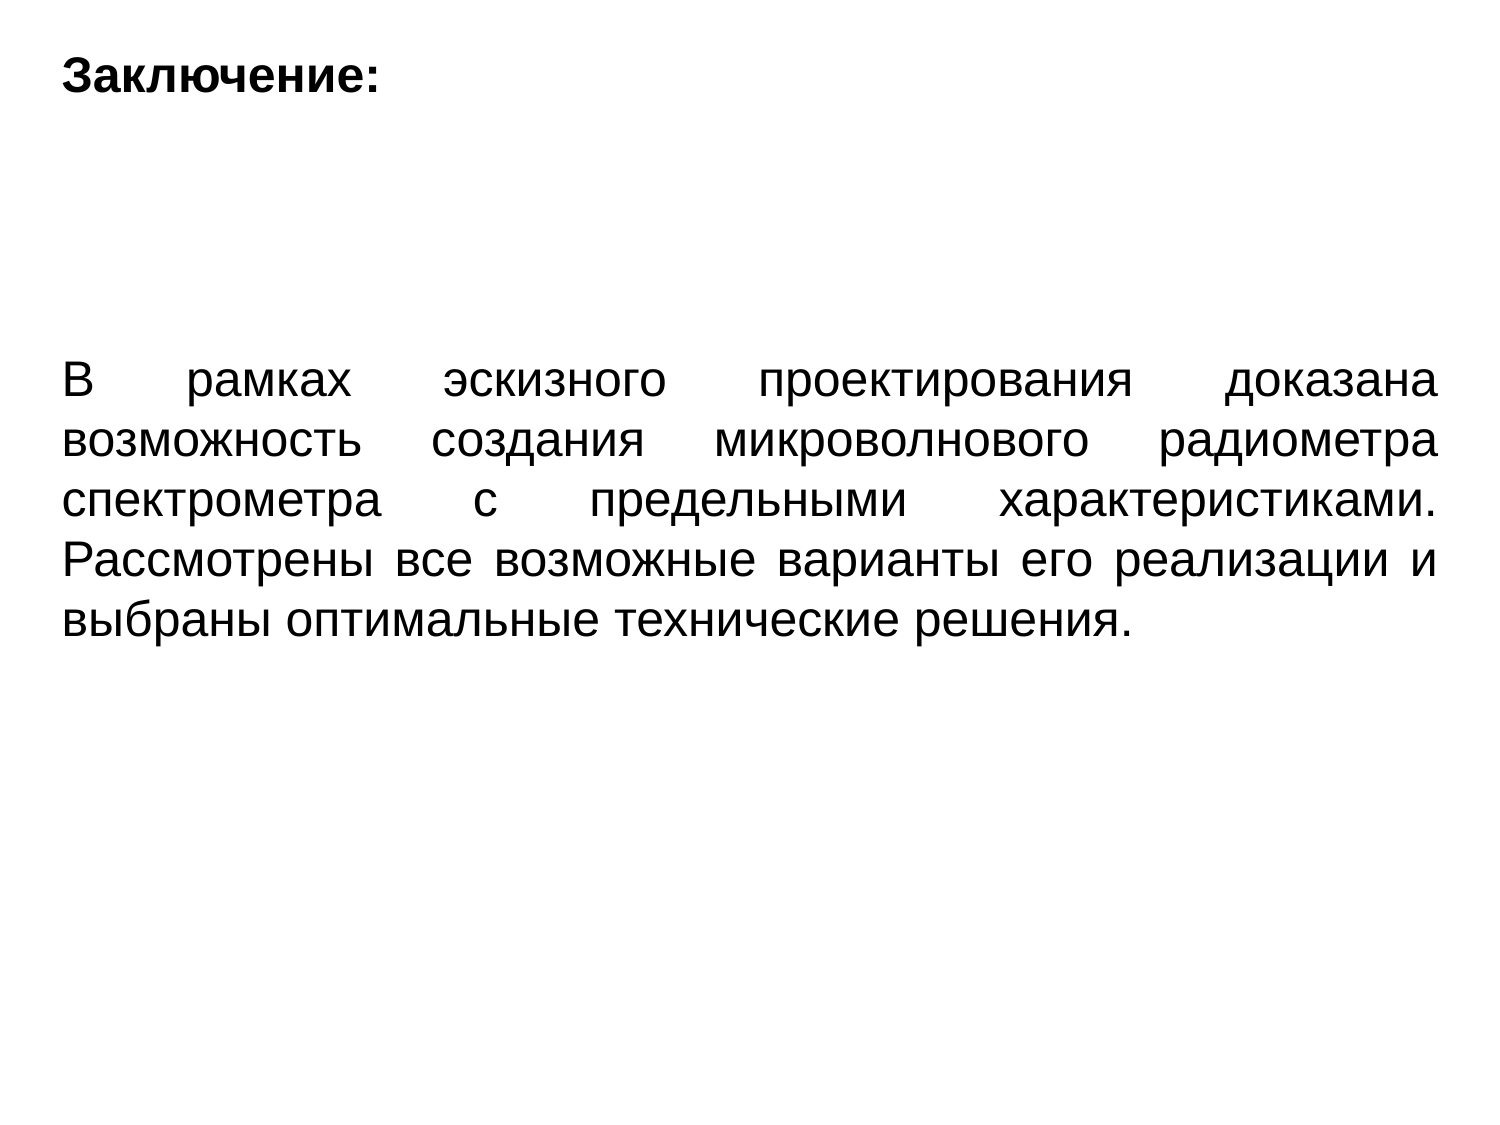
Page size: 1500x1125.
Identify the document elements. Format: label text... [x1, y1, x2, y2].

text_box Заключение: [46, 35, 1454, 110]
text_box В рамках эскизного проектирования доказана возможность создания микроволнового радиометра спектрометра с предельными характеристиками. Рассмотрены все возможные варианты его реализации и выбраны оптимальные технические решения. [46, 338, 1454, 654]
